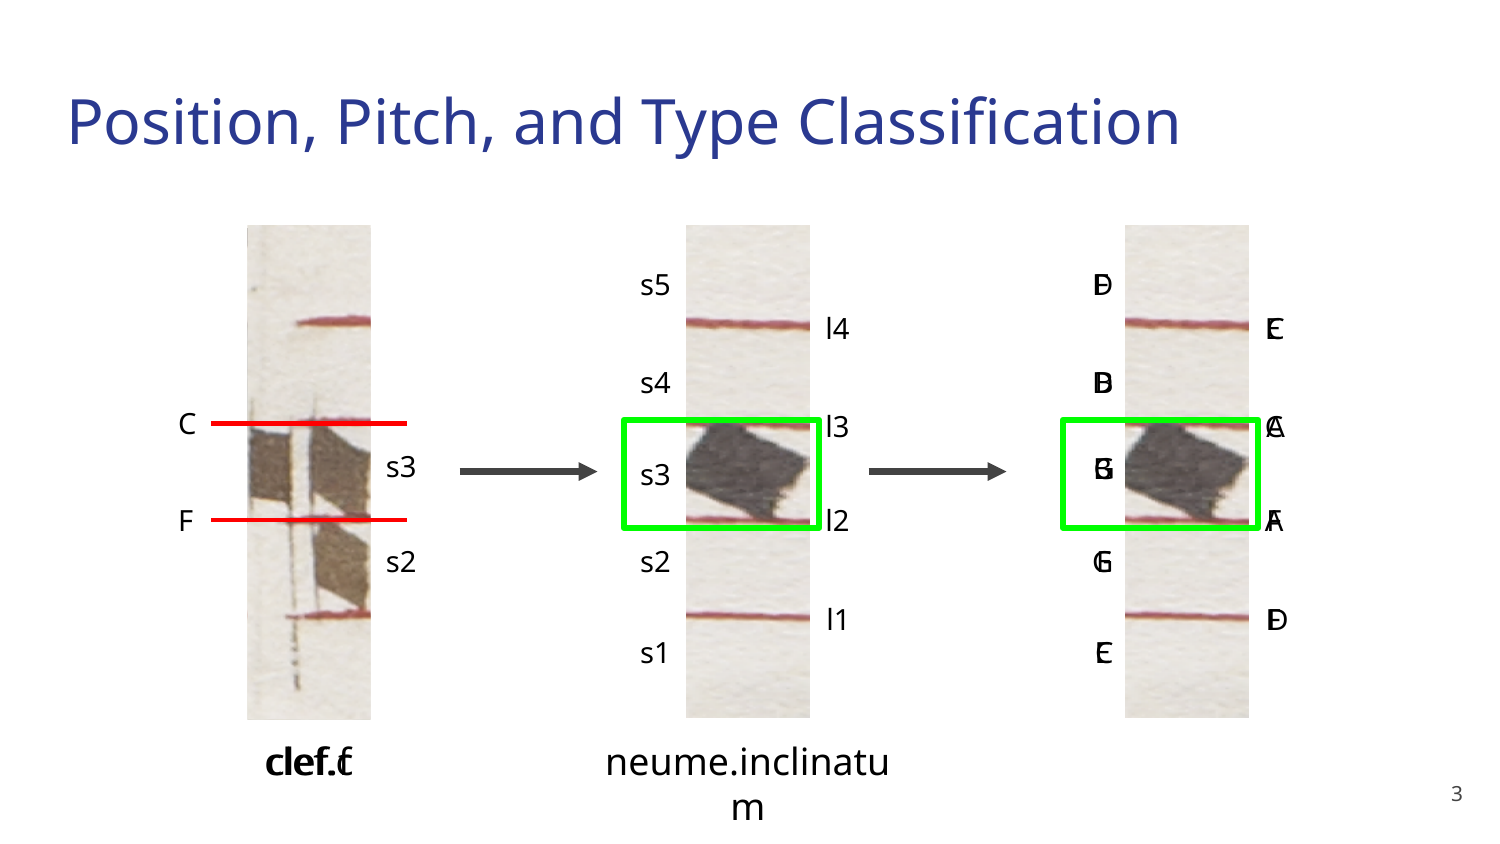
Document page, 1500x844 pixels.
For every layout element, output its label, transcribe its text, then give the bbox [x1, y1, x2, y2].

text_box s2 [625, 527, 680, 605]
text_box F [163, 487, 241, 564]
text_box [813, 470, 820, 487]
text_box C [163, 390, 241, 467]
slide_number ‹#› [1387, 762, 1478, 828]
picture [247, 424, 371, 519]
text_box s3 [377, 433, 467, 510]
text_box l1 [813, 586, 908, 663]
picture [1124, 224, 1249, 251]
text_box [1054, 251, 1349, 697]
title Position, Pitch, and Type Classification [51, 67, 1449, 167]
text_box s2 [377, 527, 467, 605]
picture [685, 224, 810, 719]
text_box l3 [813, 392, 907, 470]
text_box s4 [625, 349, 680, 427]
text_box l4 [813, 295, 907, 372]
text_box s1 [625, 619, 680, 697]
text_box clef.f [219, 723, 399, 797]
text_box s5 [625, 251, 680, 328]
text_box neume.inclinatum [577, 723, 918, 797]
picture [247, 224, 371, 423]
text_box l2 [813, 487, 907, 564]
picture [247, 521, 371, 720]
picture [1124, 697, 1249, 719]
text_box [623, 420, 680, 528]
